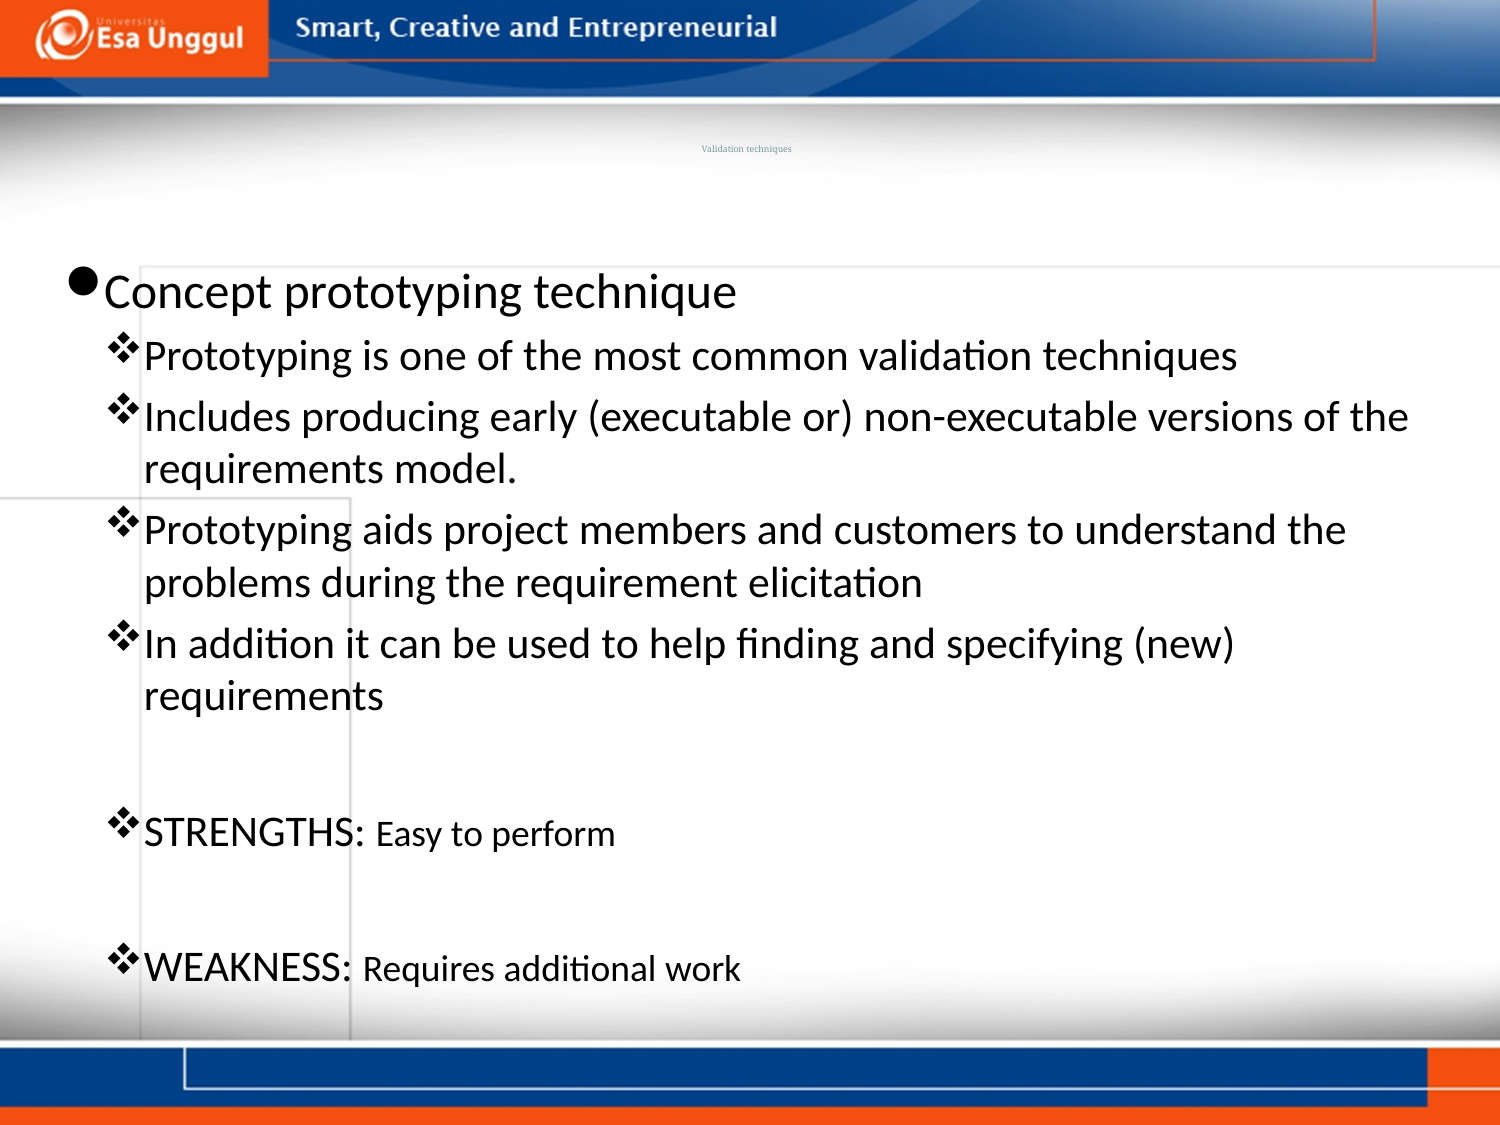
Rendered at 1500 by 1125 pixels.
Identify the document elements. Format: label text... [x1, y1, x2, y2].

title Validation techniques [46, 39, 1447, 164]
list Concept prototyping technique Prototyping is one of the most common validation techniques Includes producing early (executable or) non-executable versions of the requirements model. Prototyping aids project members and customers to understand the problems during the requirement elicitation In addition it can be used to help finding and specifying (new) requirements STRENGTHS: Easy to perform WEAKNESS: Requires additional work [49, 250, 1445, 1001]
picture [0, 0, 1500, 1125]
